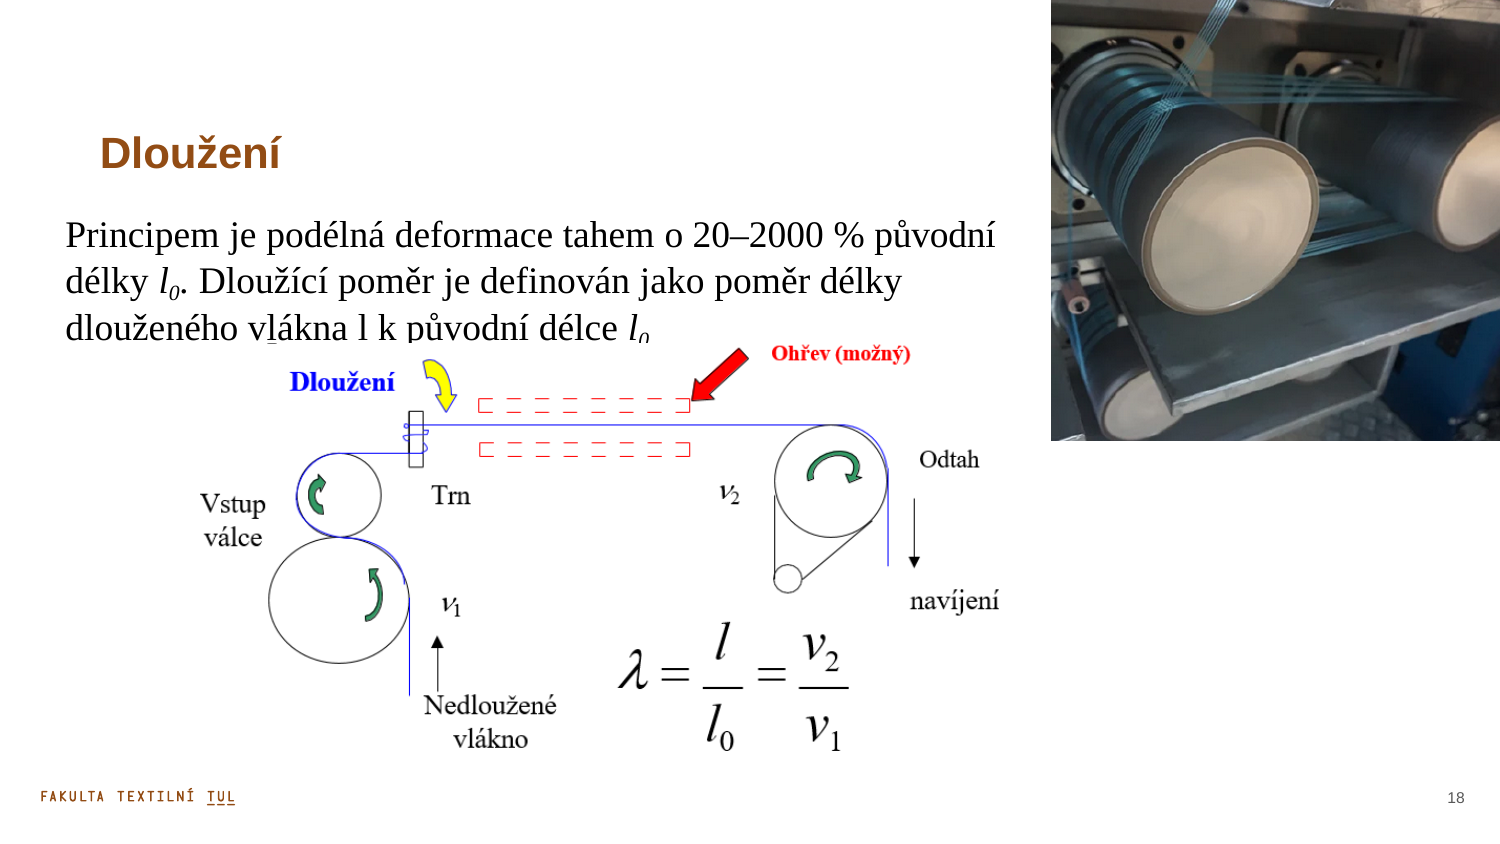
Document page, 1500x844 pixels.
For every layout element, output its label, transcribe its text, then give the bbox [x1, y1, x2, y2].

picture [195, 343, 1006, 754]
picture [1050, 0, 1500, 441]
slide_number 18 [1431, 772, 1481, 823]
title Dloužení [97, 124, 953, 208]
text_box Principem je podélná deformace tahem o 20–2000 % původní délky l0. Dloužící poměr je definován jako poměr délky dlouženého vlákna l k původní délce l0 [57, 208, 1050, 350]
